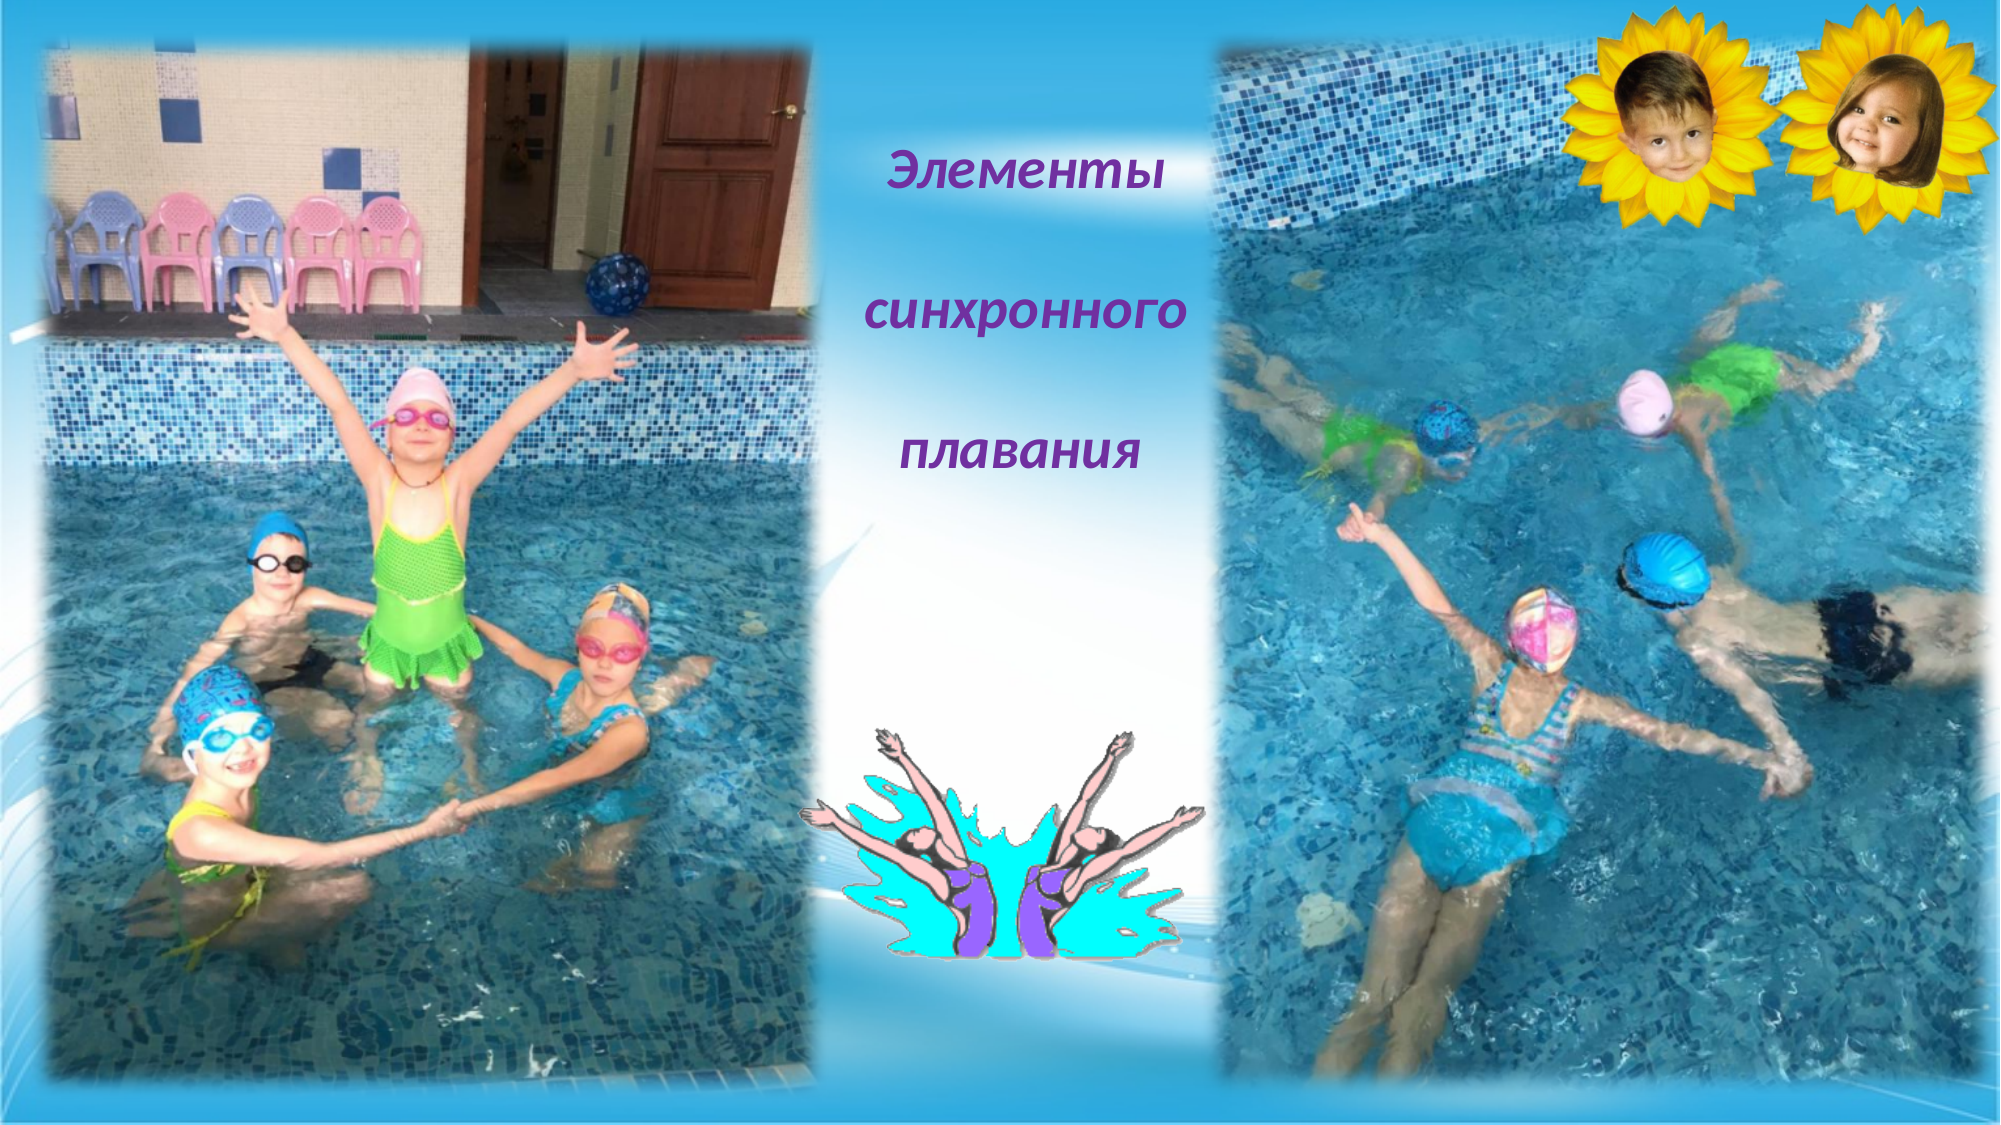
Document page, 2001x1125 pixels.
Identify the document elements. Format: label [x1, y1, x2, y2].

picture [0, 0, 2000, 1125]
list [1200, 30, 2000, 1097]
